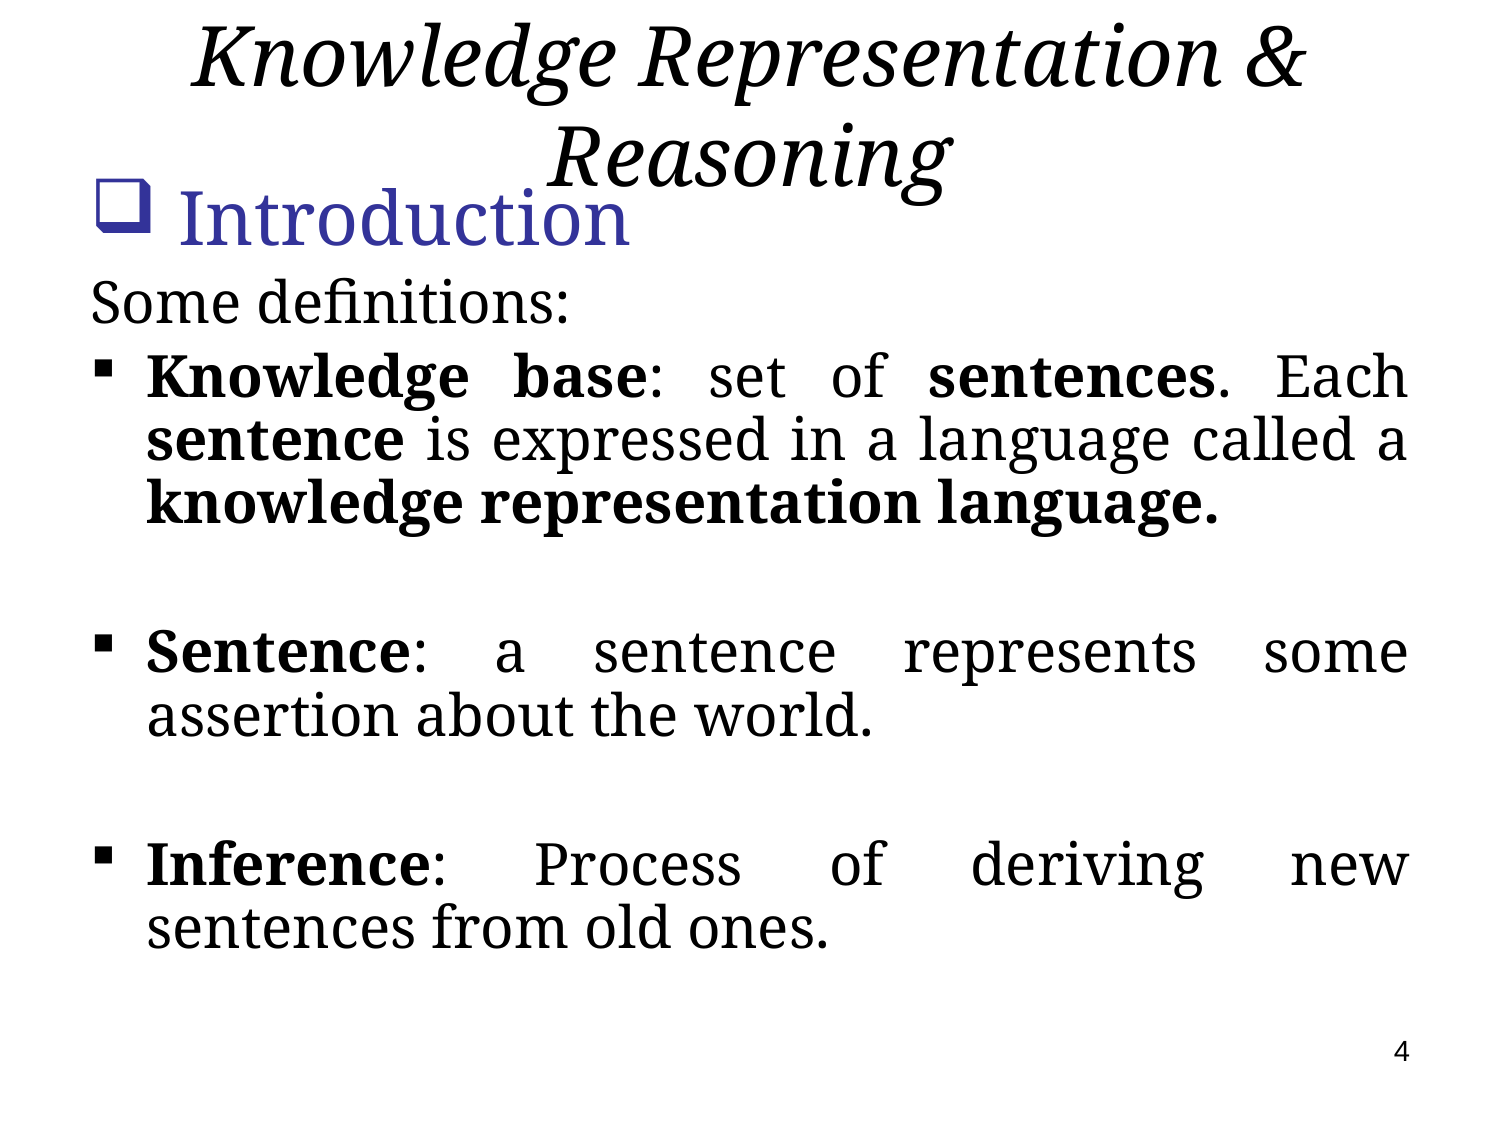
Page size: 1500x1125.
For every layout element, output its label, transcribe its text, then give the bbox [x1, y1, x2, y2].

title Knowledge Representation & Reasoning [74, 44, 1426, 162]
slide_number 4 [1074, 1024, 1426, 1103]
list Introduction Some definitions: Knowledge base: set of sentences. Each sentence is expressed in a language called a knowledge representation language. Sentence: a sentence represents some assertion about the world. Inference: Process of deriving new sentences from old ones. [74, 172, 1426, 1006]
